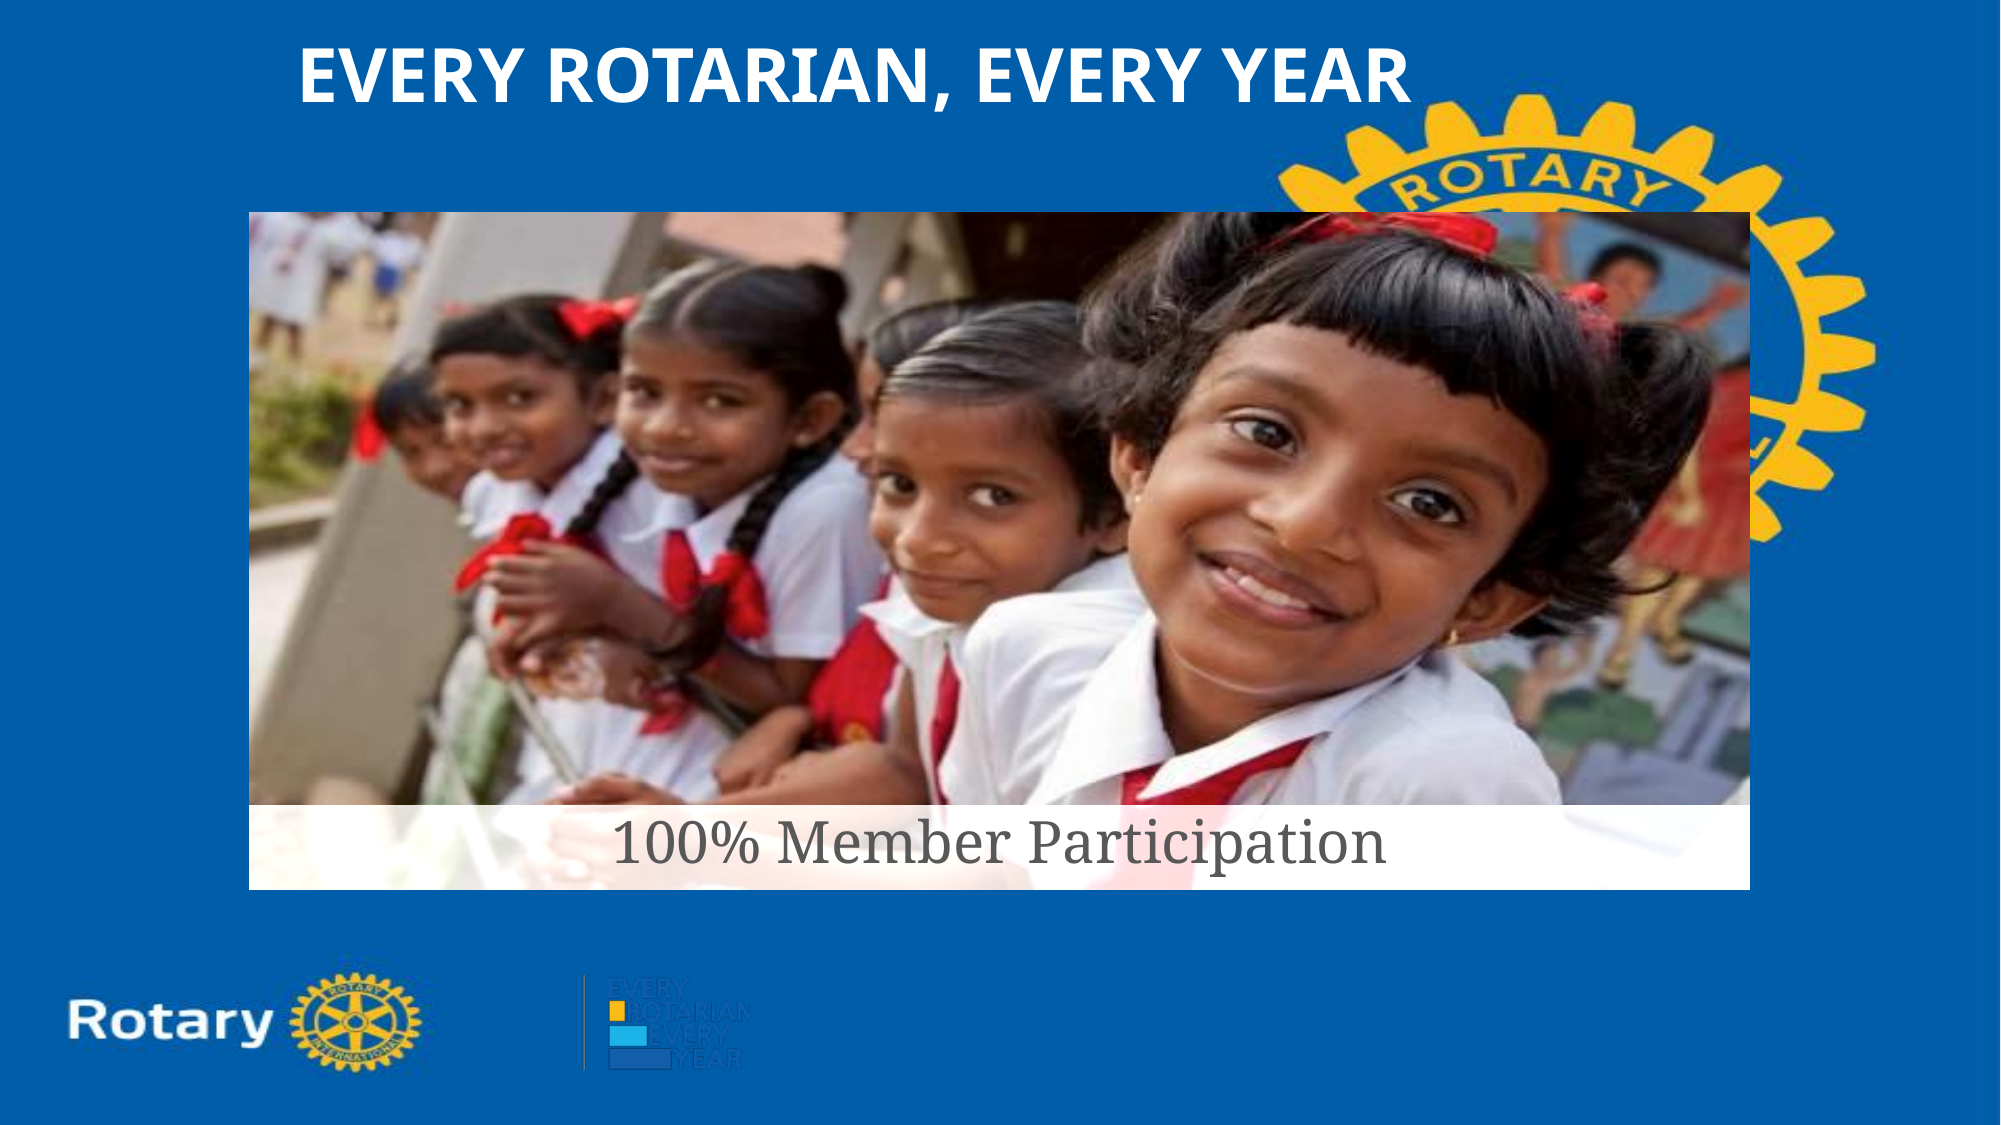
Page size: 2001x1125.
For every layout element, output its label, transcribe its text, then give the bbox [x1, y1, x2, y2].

text_box EVERY ROTARIAN, EVERY YEAR [280, 36, 1719, 181]
picture [0, 0, 2001, 1125]
